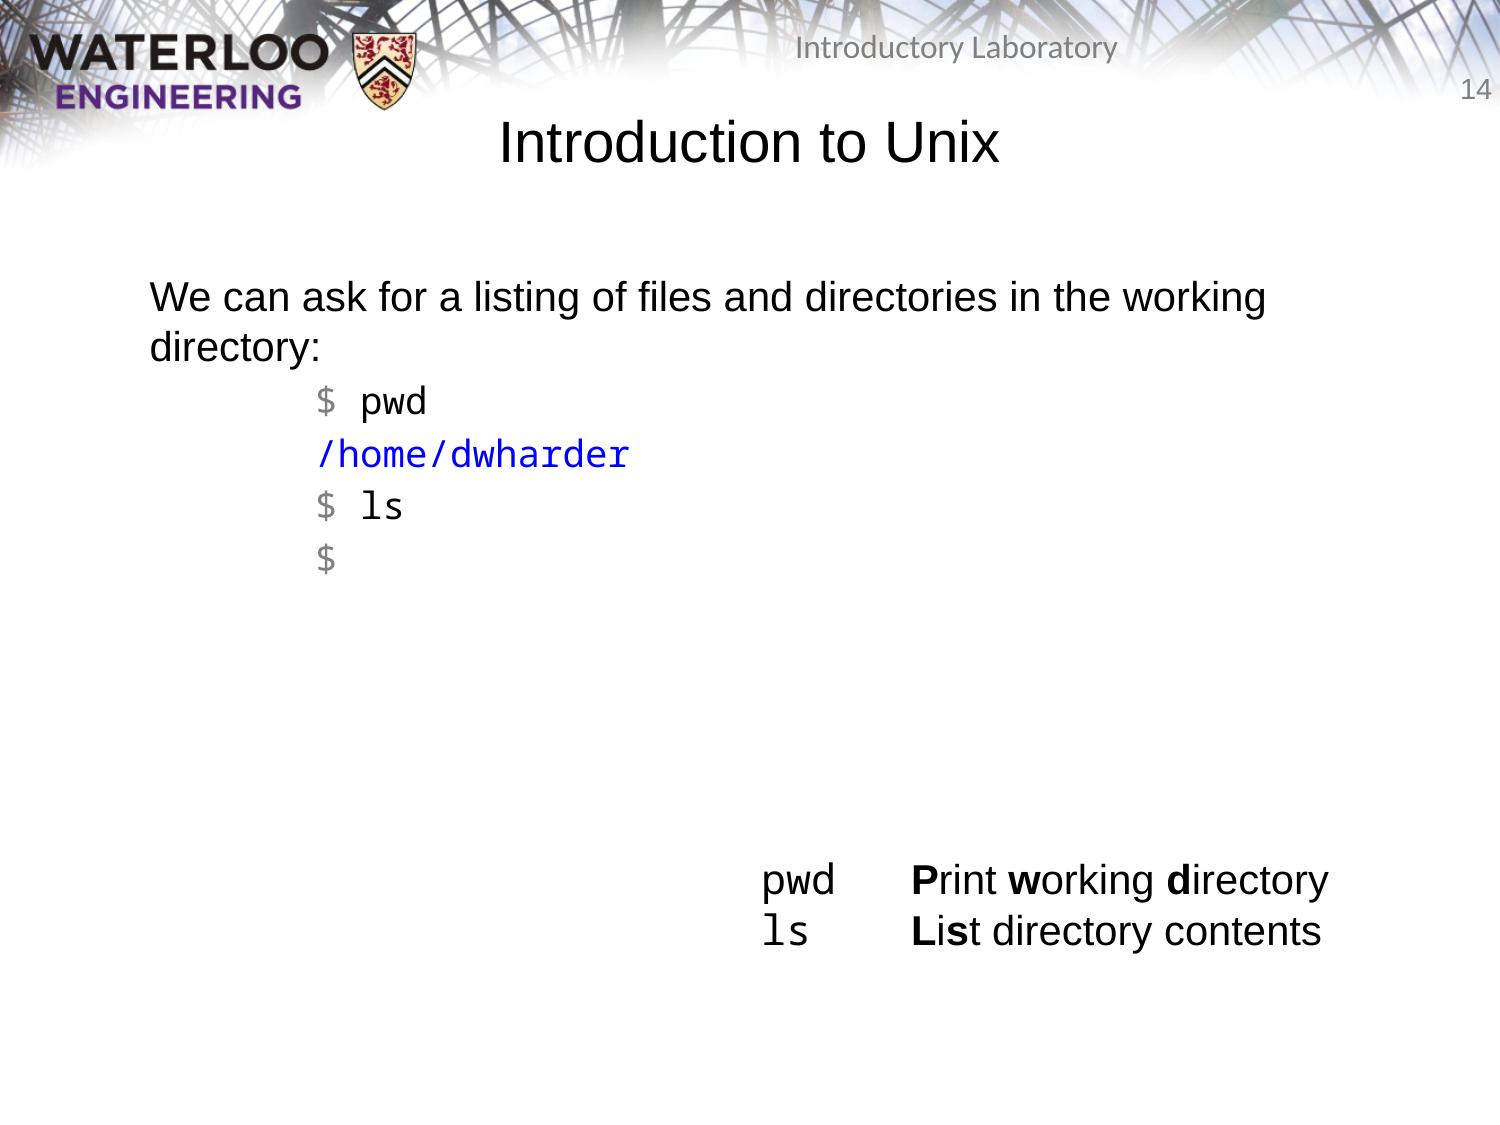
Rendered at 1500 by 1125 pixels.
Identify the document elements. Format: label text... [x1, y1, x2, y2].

list We can ask for a listing of files and directories in the working directory: $ pwd /home/dwharder $ ls $ [74, 262, 1426, 1006]
text_box pwd Print working directory ls List directory contents [746, 845, 1344, 961]
picture [0, 0, 1500, 1125]
title Introduction to Unix [74, 44, 1426, 233]
